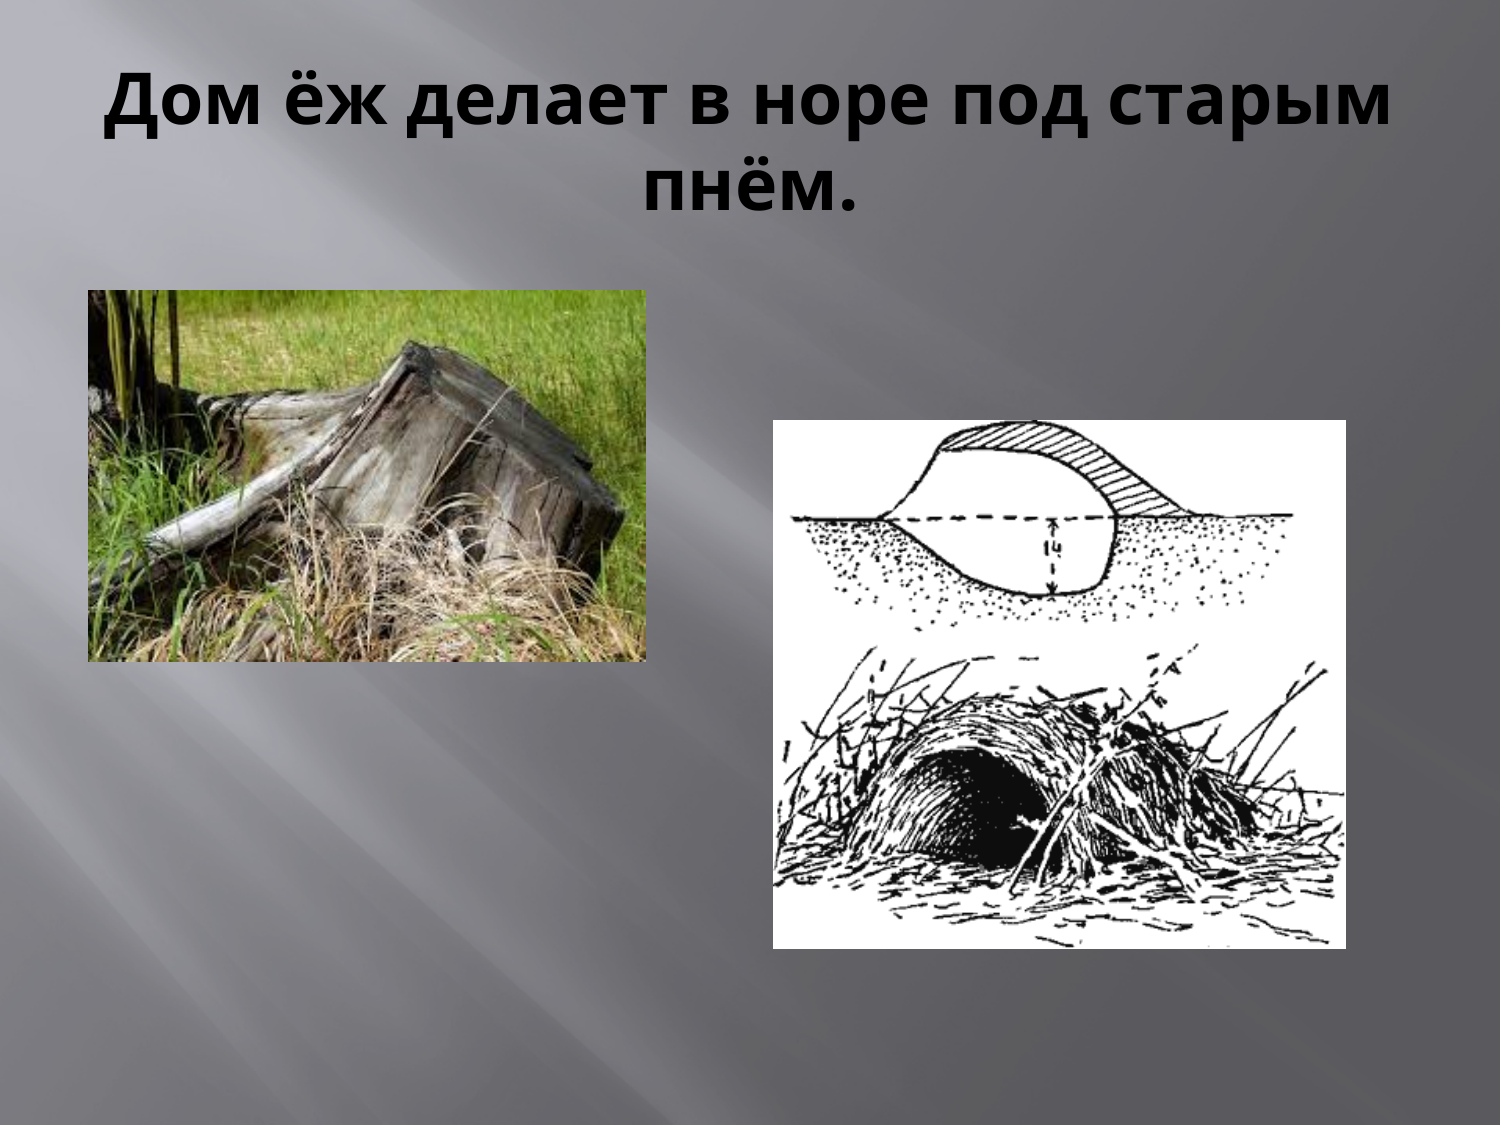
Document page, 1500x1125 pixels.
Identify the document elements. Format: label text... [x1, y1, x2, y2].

title Дом ёж делает в норе под старым пнём. [75, 45, 1425, 233]
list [88, 290, 647, 662]
picture [773, 420, 1346, 950]
